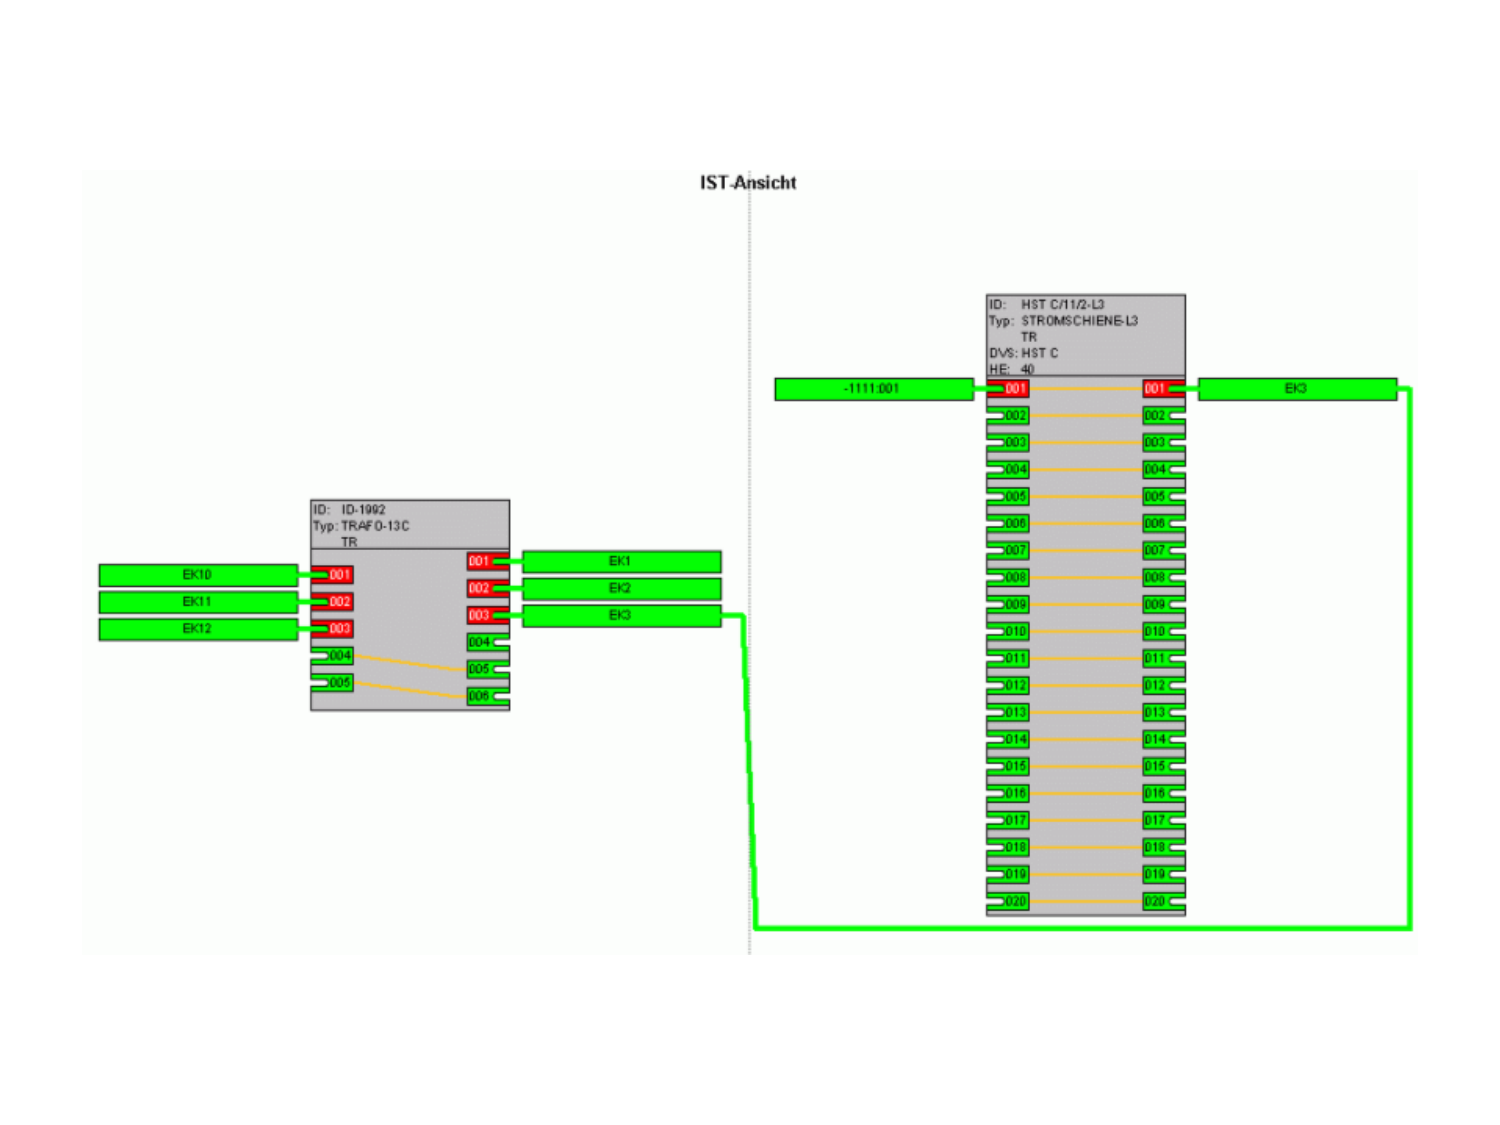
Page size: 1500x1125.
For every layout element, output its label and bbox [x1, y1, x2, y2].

picture [82, 169, 1418, 955]
